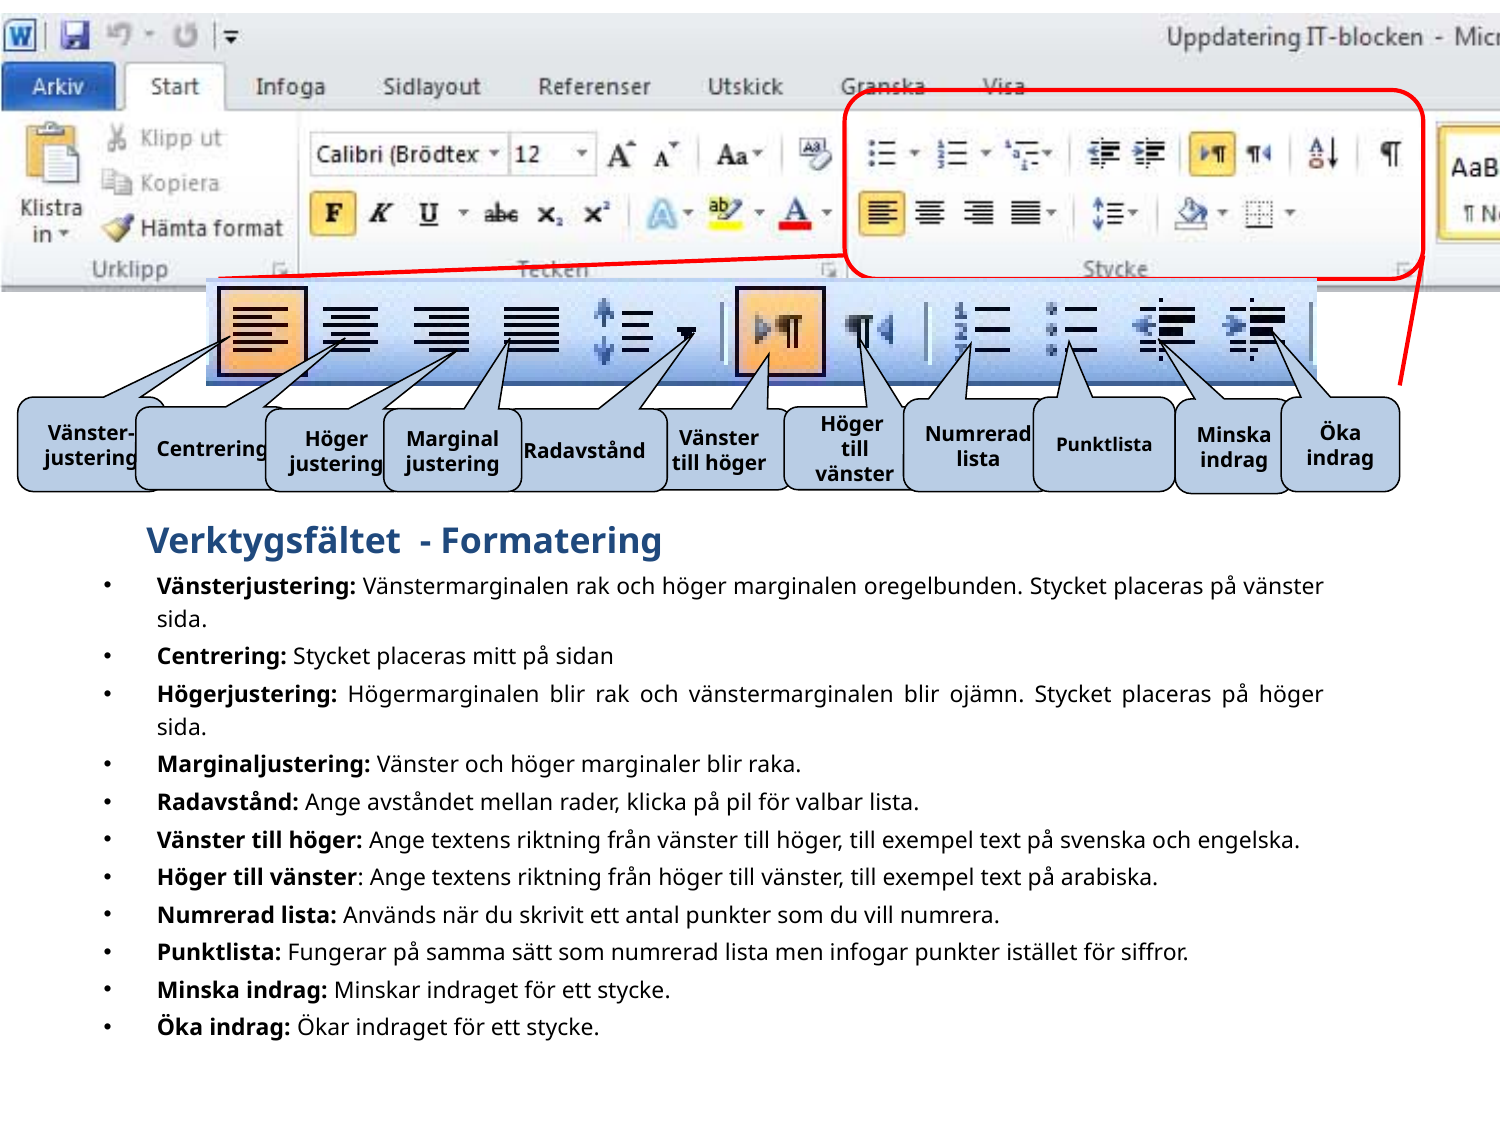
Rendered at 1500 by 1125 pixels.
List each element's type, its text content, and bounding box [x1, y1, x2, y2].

text_box Punktlista [1033, 393, 1175, 492]
text_box Marginal justering [383, 393, 522, 492]
text_box Höger justering [265, 393, 404, 492]
text_box Vänster till höger [658, 393, 788, 490]
text_box Minska indrag [1175, 393, 1288, 494]
text_box Centrering [135, 393, 282, 490]
text_box Höger till vänster [784, 393, 910, 490]
text_box Vänster- justering [17, 350, 201, 492]
list Verktygsfältet - Formatering Vänsterjustering: Vänstermarginalen rak och höger marginalen oregelbunden. Stycket placeras på vänster sida. Centrering: Stycket placeras mitt på sidan Högerjustering: Högermarginalen blir rak och vänstermarginalen blir ojämn. Stycket placeras på höger sida. Marginaljustering: Vänster och höger marginaler blir raka. Radavstånd: Ange avståndet mellan rader, klicka på pil för valbar lista. Vänster till höger: Ange textens riktning från vänster till höger, till exempel text på svenska och engelska. Höger till vänster: Ange textens riktning från höger till vänster, till exempel text på arabiska. Numrerad lista: Används när du skrivit ett antal punkter som du vill numrera. Punktlista: Fungerar på samma sätt som numrerad lista men infogar punkter istället för siffror. Minska indrag: Minskar indraget för ett stycke. Öka indrag: Ökar indraget för ett stycke. [88, 515, 1341, 1059]
text_box Öka indrag [1281, 387, 1400, 492]
text_box Radavstånd [512, 393, 668, 492]
picture [0, 13, 1500, 386]
text_box Numrerad lista [903, 393, 1042, 492]
